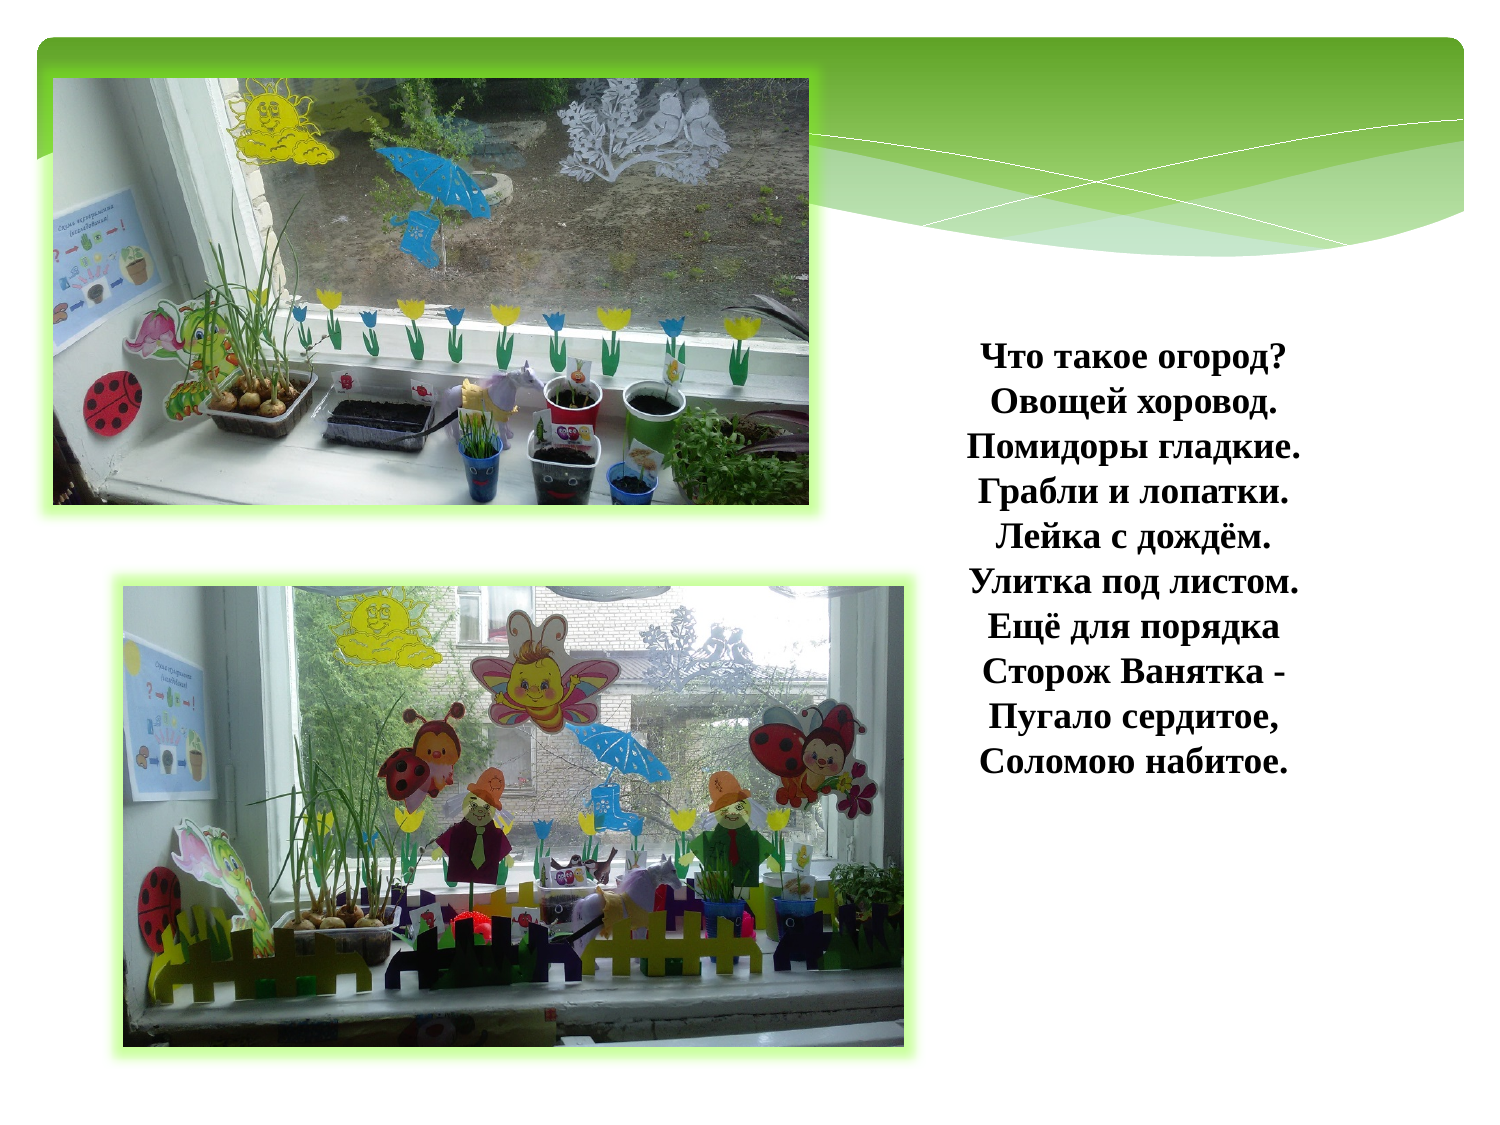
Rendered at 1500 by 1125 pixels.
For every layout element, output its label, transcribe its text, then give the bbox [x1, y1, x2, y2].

picture [123, 585, 904, 1048]
picture [52, 77, 810, 505]
text_box Что такое огород? Овощей хоровод. Помидоры гладкие. Грабли и лопатки. Лейка с дождём. Улитка под листом. Ещё для порядка Сторож Ванятка - Пугало сердитое, Соломою набитое. [844, 323, 1424, 789]
